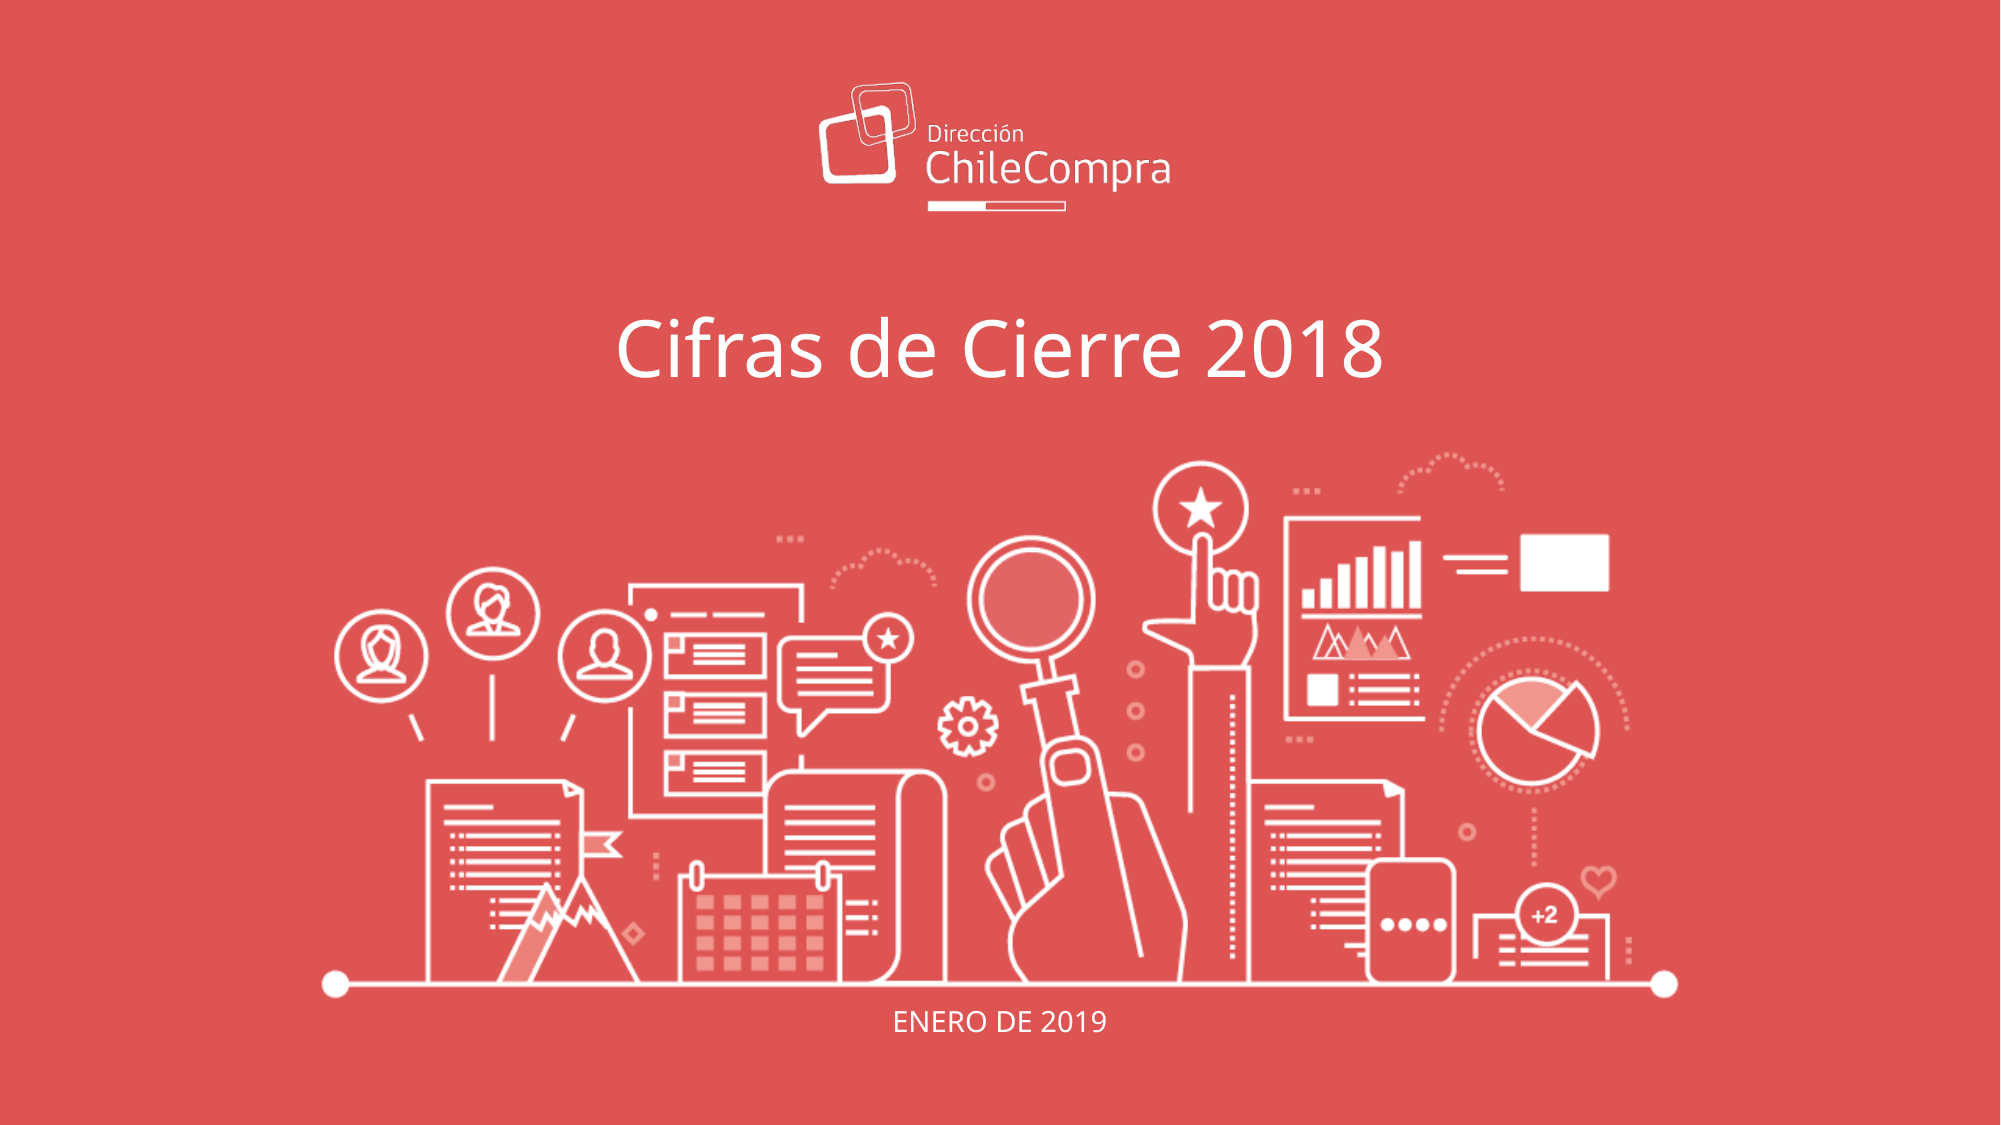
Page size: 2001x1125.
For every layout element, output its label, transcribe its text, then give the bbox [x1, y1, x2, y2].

text_box Cifras de Cierre 2018 [0, 290, 2000, 401]
picture [0, 0, 2001, 1125]
text_box ENERO DE 2019 [877, 995, 1123, 1046]
